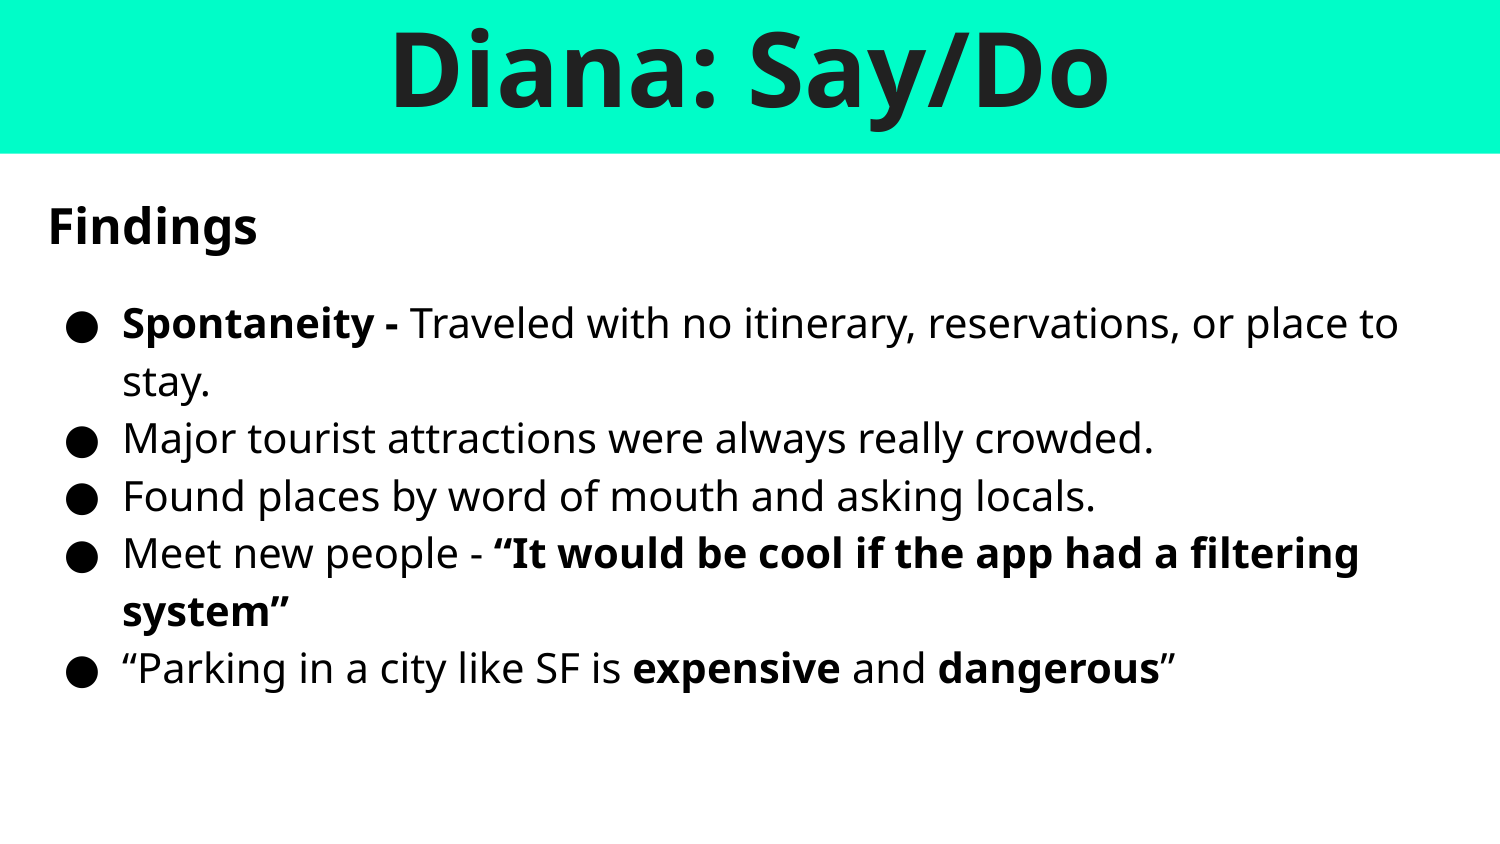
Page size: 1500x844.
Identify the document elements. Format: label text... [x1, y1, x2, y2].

title Diana: Say/Do [51, 26, 1449, 106]
text_box [0, 0, 1500, 154]
text_box Findings Spontaneity - Traveled with no itinerary, reservations, or place to stay. Major tourist attractions were always really crowded. Found places by word of mouth and asking locals. Meet new people - “It would be cool if the app had a filtering system” “Parking in a city like SF is expensive and dangerous” [32, 179, 1478, 672]
